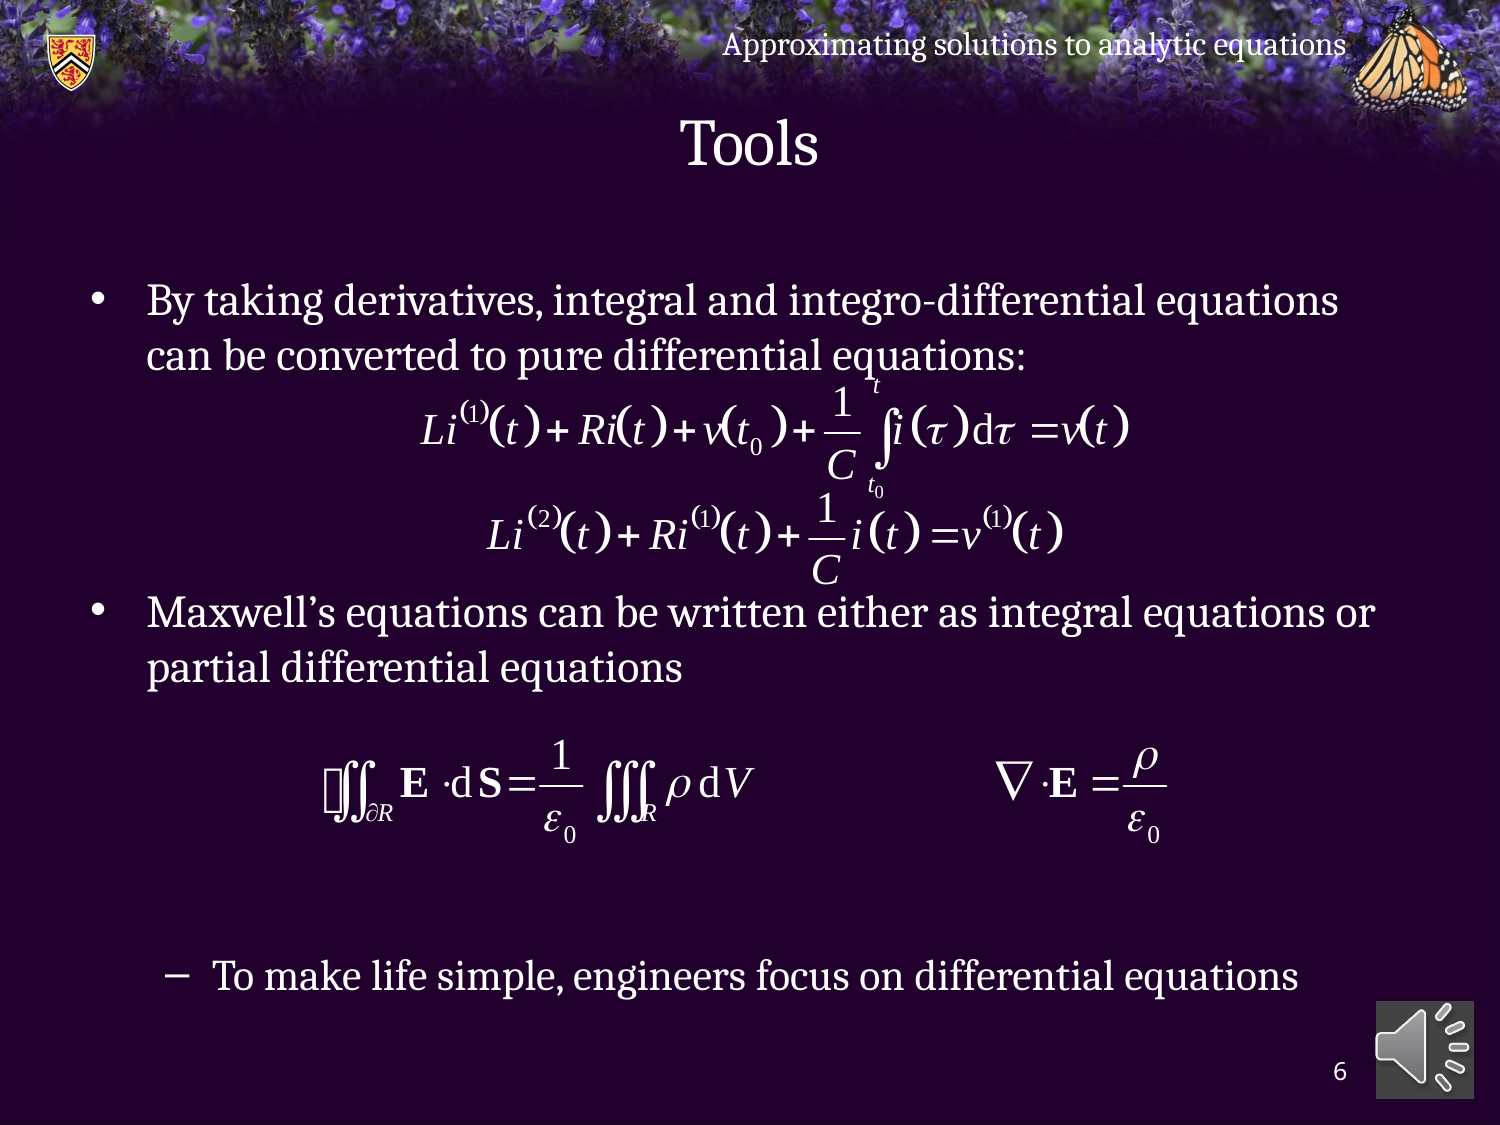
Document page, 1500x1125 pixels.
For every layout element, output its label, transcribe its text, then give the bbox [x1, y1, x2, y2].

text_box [478, 479, 1067, 595]
list By taking derivatives, integral and integro-differential equations can be converted to pure differential equations: Maxwell’s equations can be written either as integral equations or partial differential equations To make life simple, engineers focus on differential equations [75, 262, 1425, 1005]
footer Approximating solutions to analytic equations [320, 12, 1363, 73]
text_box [314, 726, 766, 854]
picture [0, 0, 1500, 1125]
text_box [412, 366, 1134, 508]
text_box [990, 726, 1176, 853]
title Tools [75, 45, 1425, 233]
slide_number 6 [1187, 1042, 1363, 1103]
